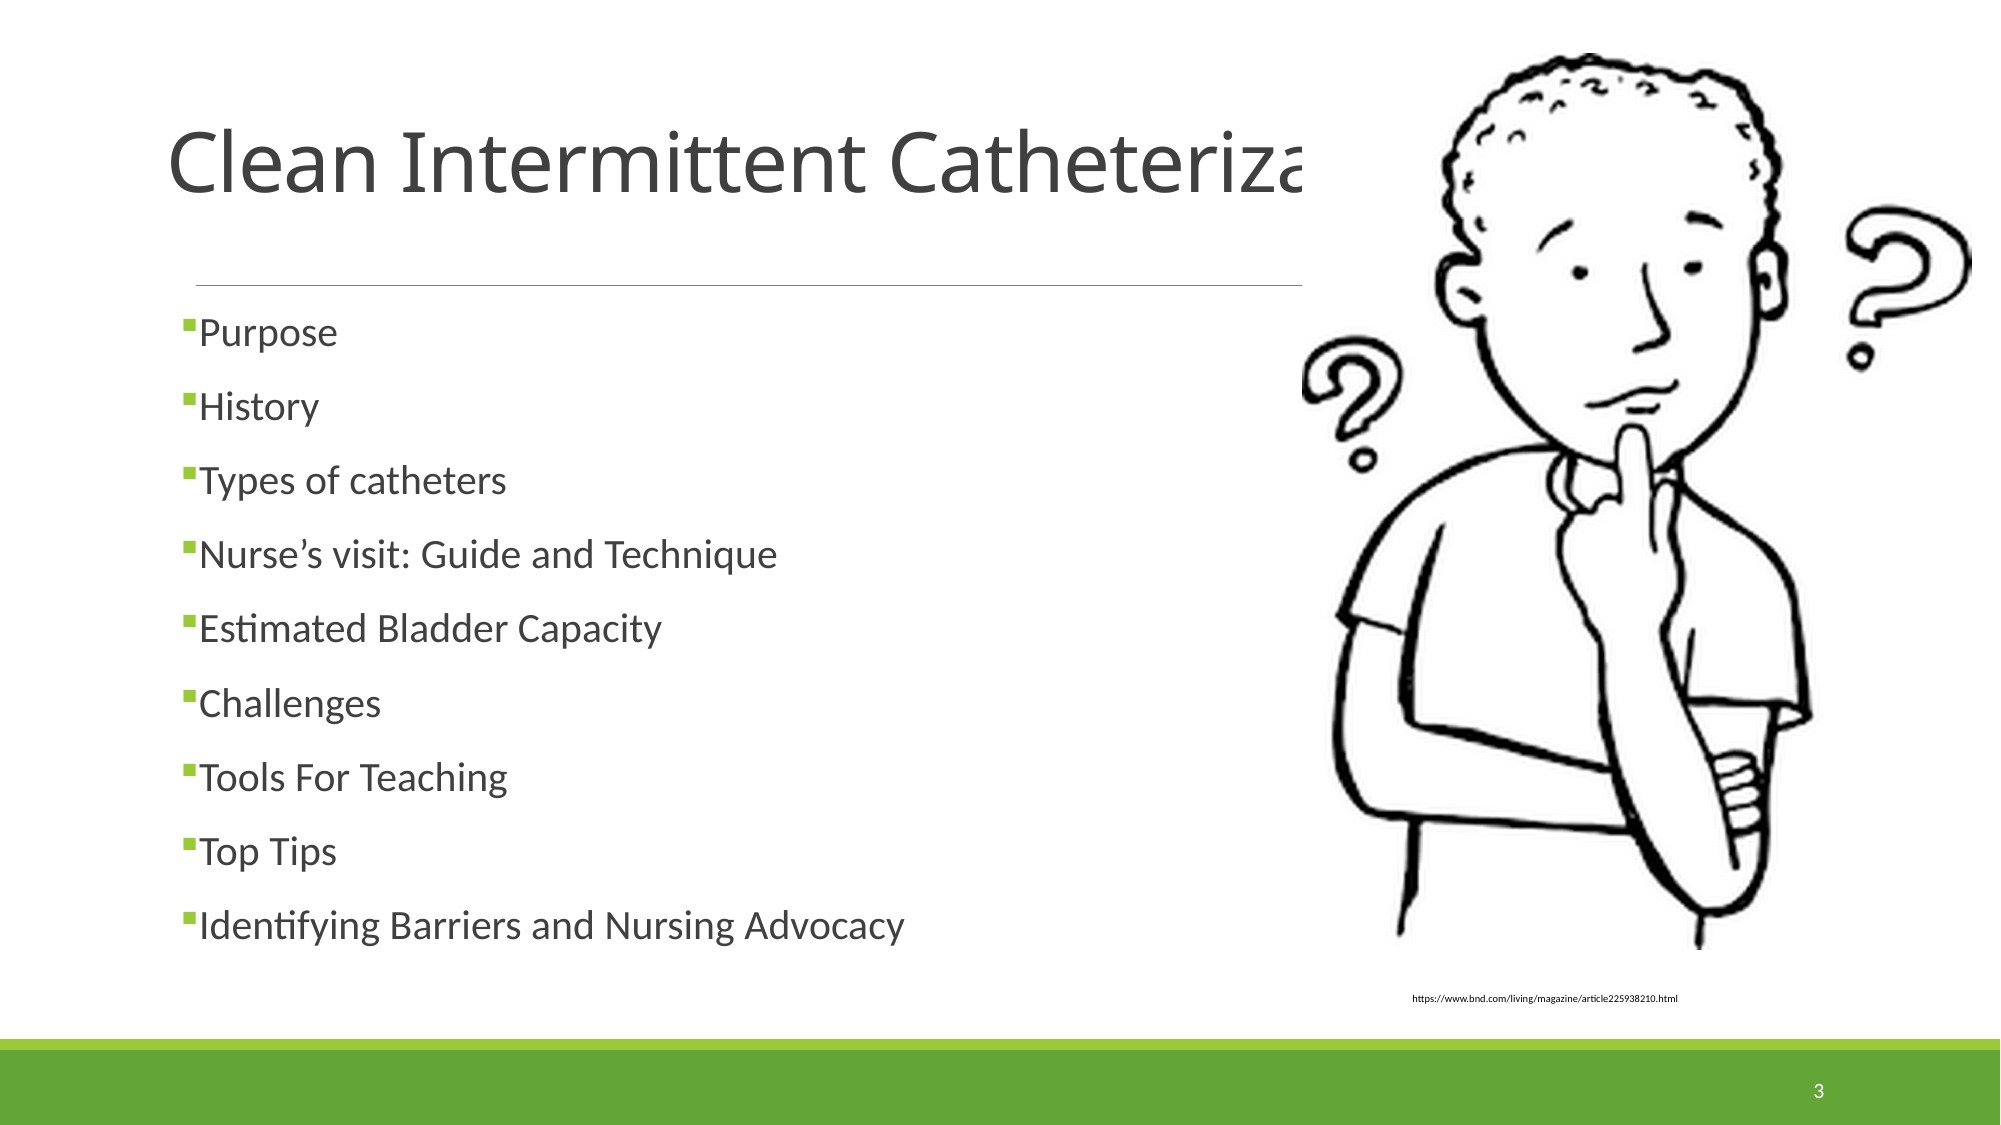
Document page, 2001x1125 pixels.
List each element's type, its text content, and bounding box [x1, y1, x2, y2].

slide_number 3 [1624, 1059, 1840, 1120]
text_box https://www.bnd.com/living/magazine/article225938210.html [1397, 984, 1699, 1012]
title Clean Intermittent Catheterization [151, 53, 1300, 318]
picture [1302, 52, 1972, 951]
list Purpose History Types of catheters Nurse’s visit: Guide and Technique Estimated Bladder Capacity Challenges Tools For Teaching Top Tips Identifying Barriers and Nursing Advocacy [180, 302, 1830, 963]
